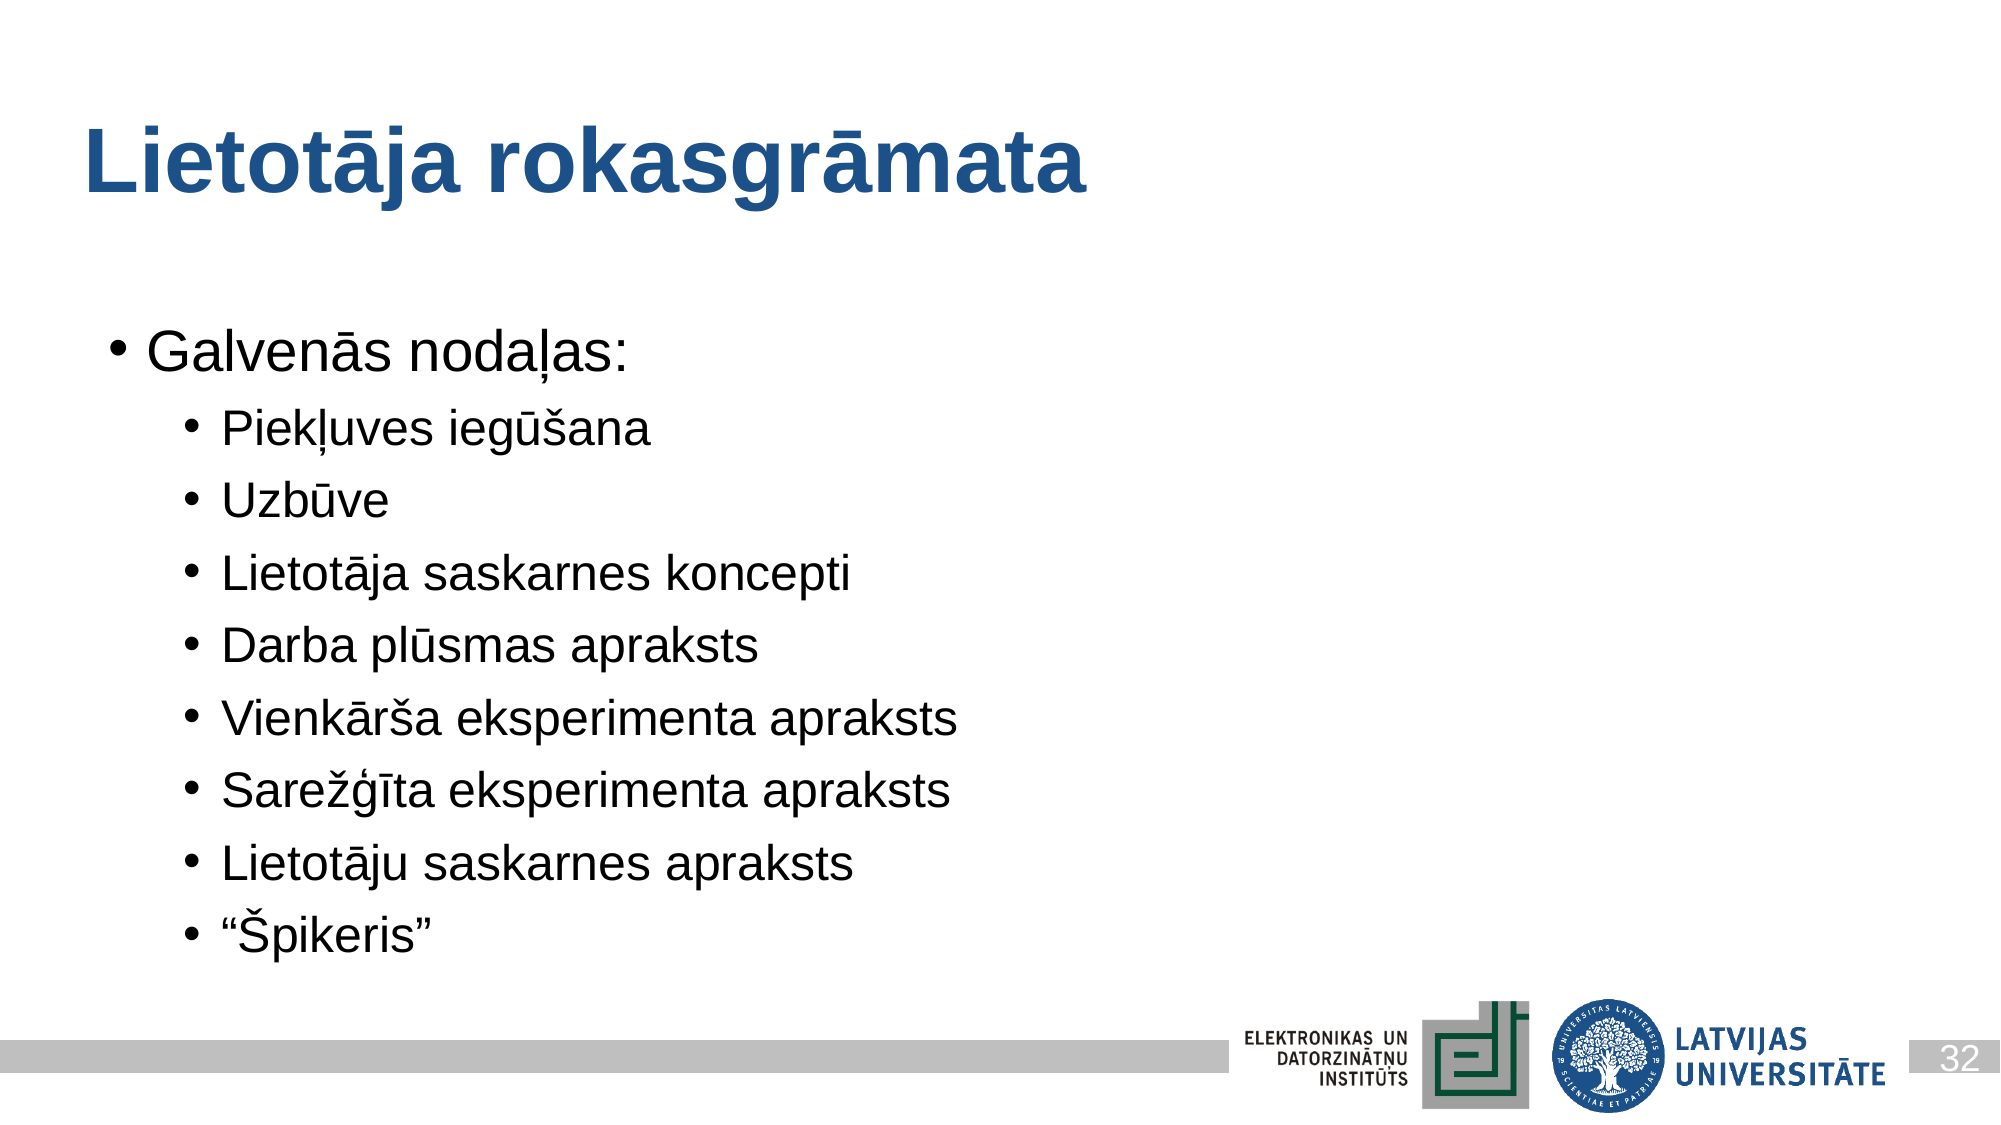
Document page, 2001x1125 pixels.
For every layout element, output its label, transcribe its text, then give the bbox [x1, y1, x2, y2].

text_box Galvenās nodaļas: Piekļuves iegūšana Uzbūve Lietotāja saskarnes koncepti Darba plūsmas apraksts Vienkārša eksperimenta apraksts Sarežģīta eksperimenta apraksts Lietotāju saskarnes apraksts “Špikeris” [93, 305, 1819, 1005]
title Lietotāja rokasgrāmata [68, 72, 1744, 253]
picture [1552, 999, 1885, 1113]
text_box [1229, 947, 1540, 1125]
text_box [68, 280, 1794, 980]
slide_number 32 [1910, 1026, 2000, 1081]
